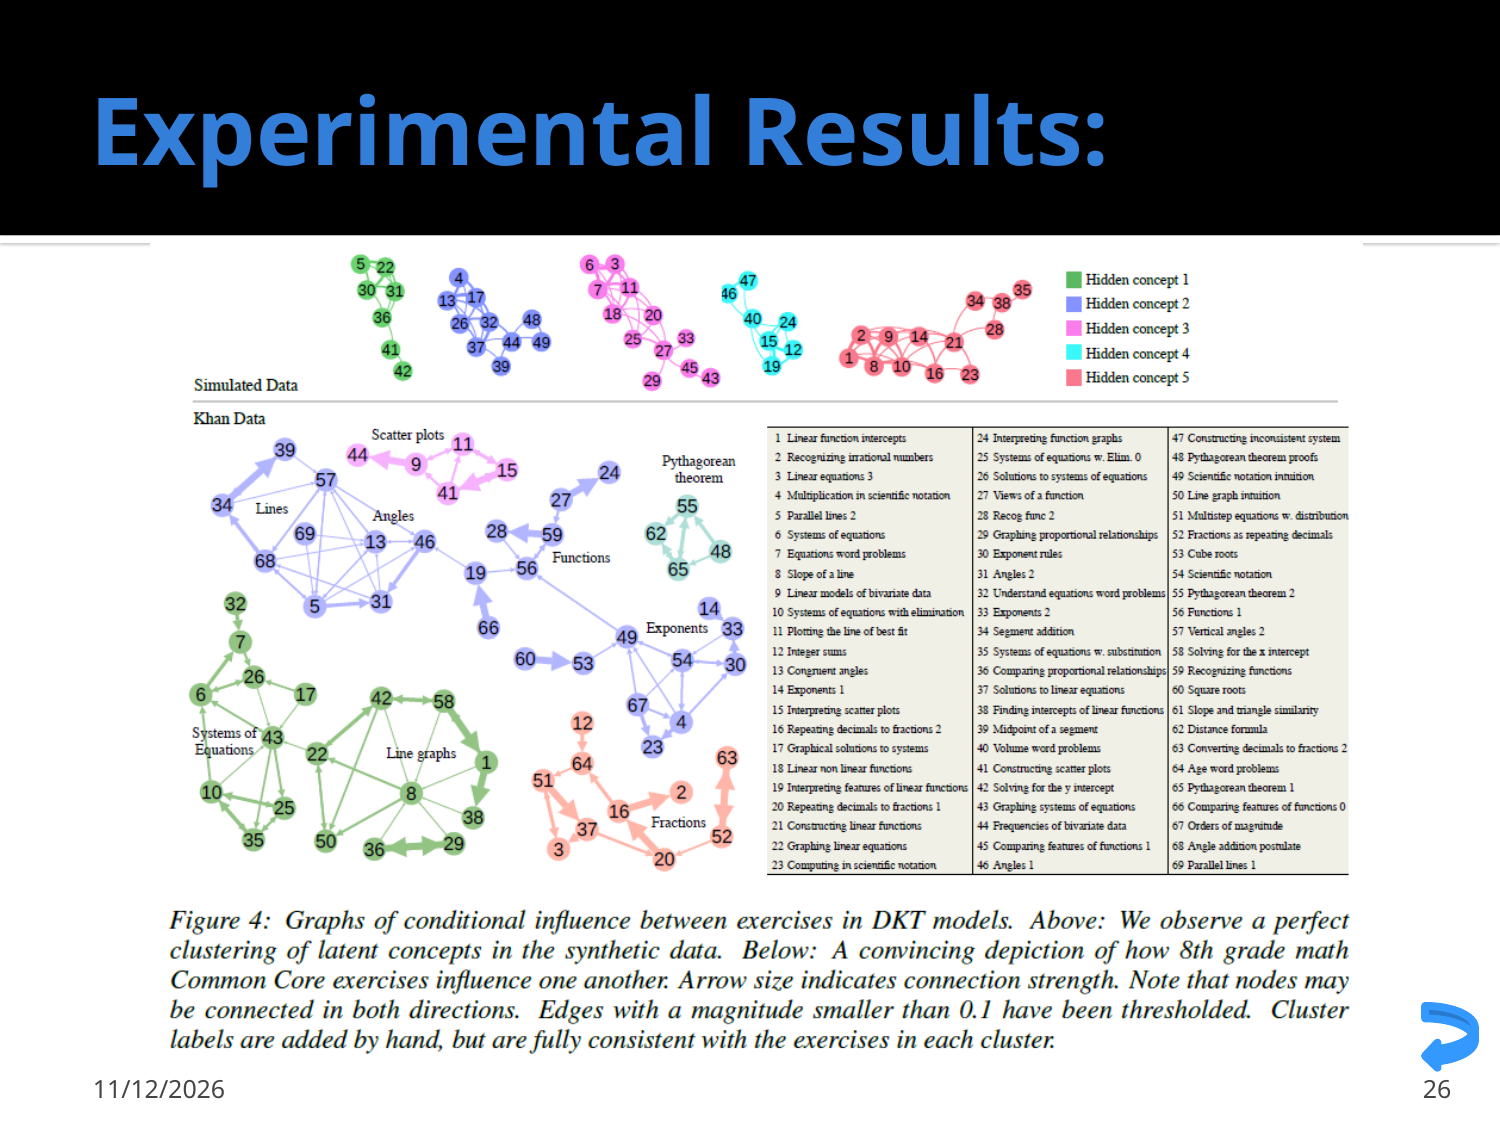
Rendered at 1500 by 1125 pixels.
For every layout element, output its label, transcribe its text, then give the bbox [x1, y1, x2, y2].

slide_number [75, 1062, 425, 1108]
picture [149, 237, 1363, 1066]
title Experimental Results: [75, 25, 1425, 231]
slide_number 26 [1345, 1062, 1467, 1108]
text_box [1421, 1002, 1479, 1072]
